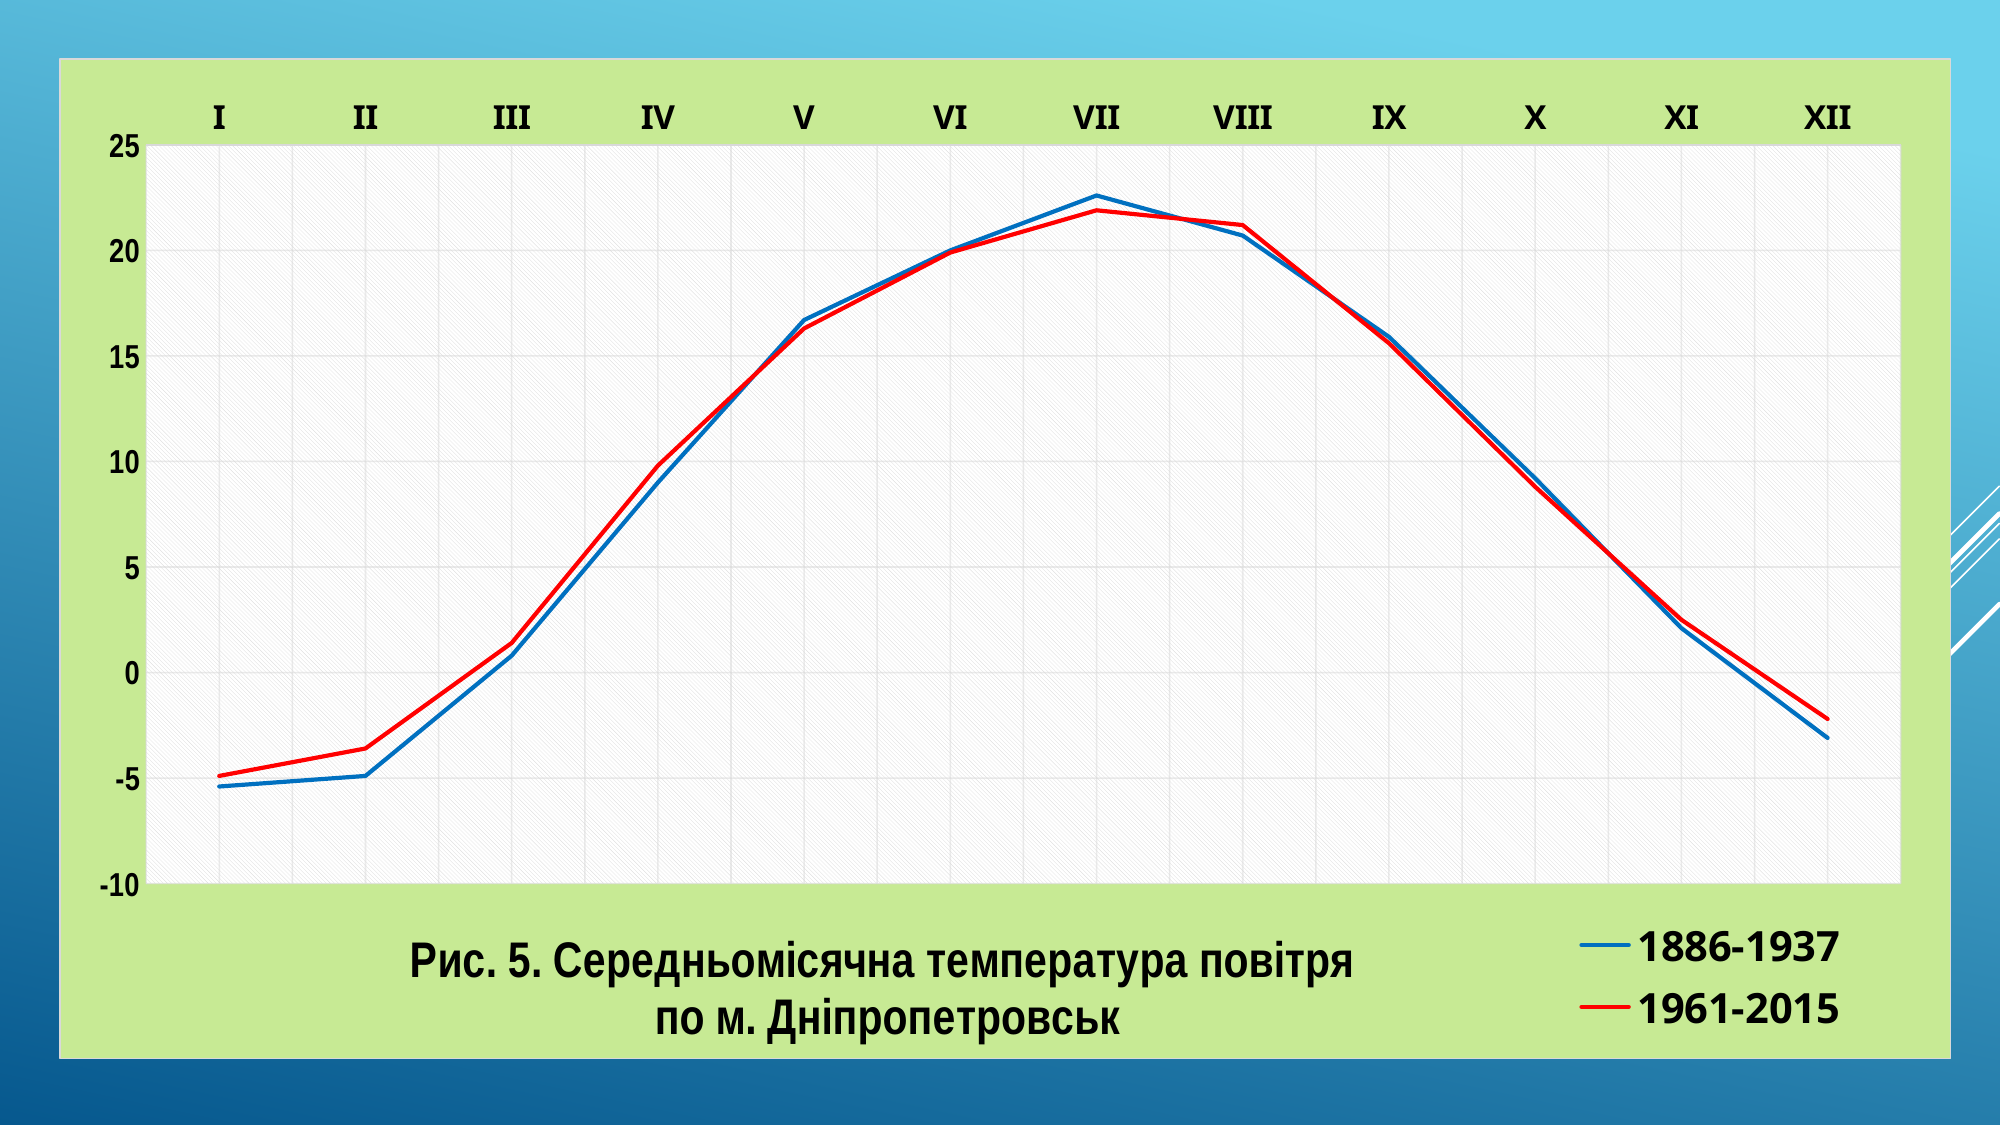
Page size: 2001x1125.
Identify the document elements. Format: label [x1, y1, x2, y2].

chart [59, 57, 1952, 1062]
